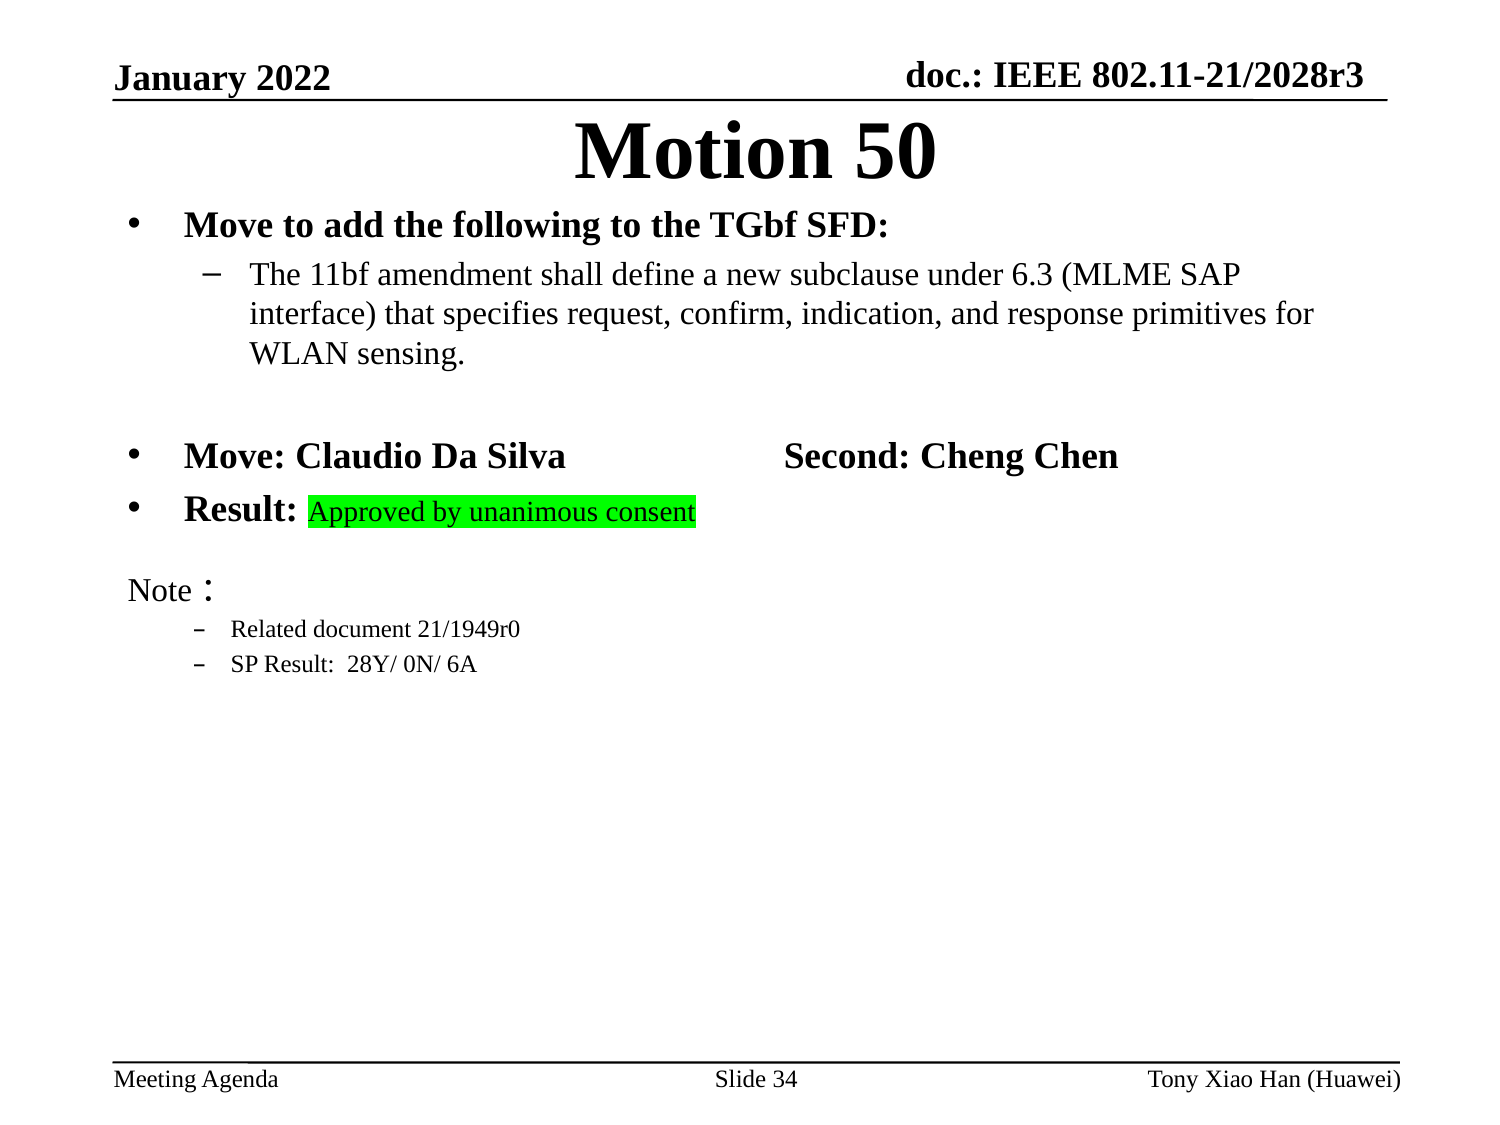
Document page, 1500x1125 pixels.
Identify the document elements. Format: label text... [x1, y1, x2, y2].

text_box Motion 50 [118, 87, 1394, 225]
text_box Move to add the following to the TGbf SFD: The 11bf amendment shall define a new subclause under 6.3 (MLME SAP interface) that specifies request, confirm, indication, and response primitives for WLAN sensing. Move: Claudio Da Silva Second: Cheng Chen Result: Approved by unanimous consent Note： Related document 21/1949r0 SP Result: 28Y/ 0N/ 6A [112, 162, 1388, 850]
footer Tony Xiao Han (Huawei) [999, 1061, 1402, 1093]
slide_number Slide 34 [712, 1061, 800, 1093]
